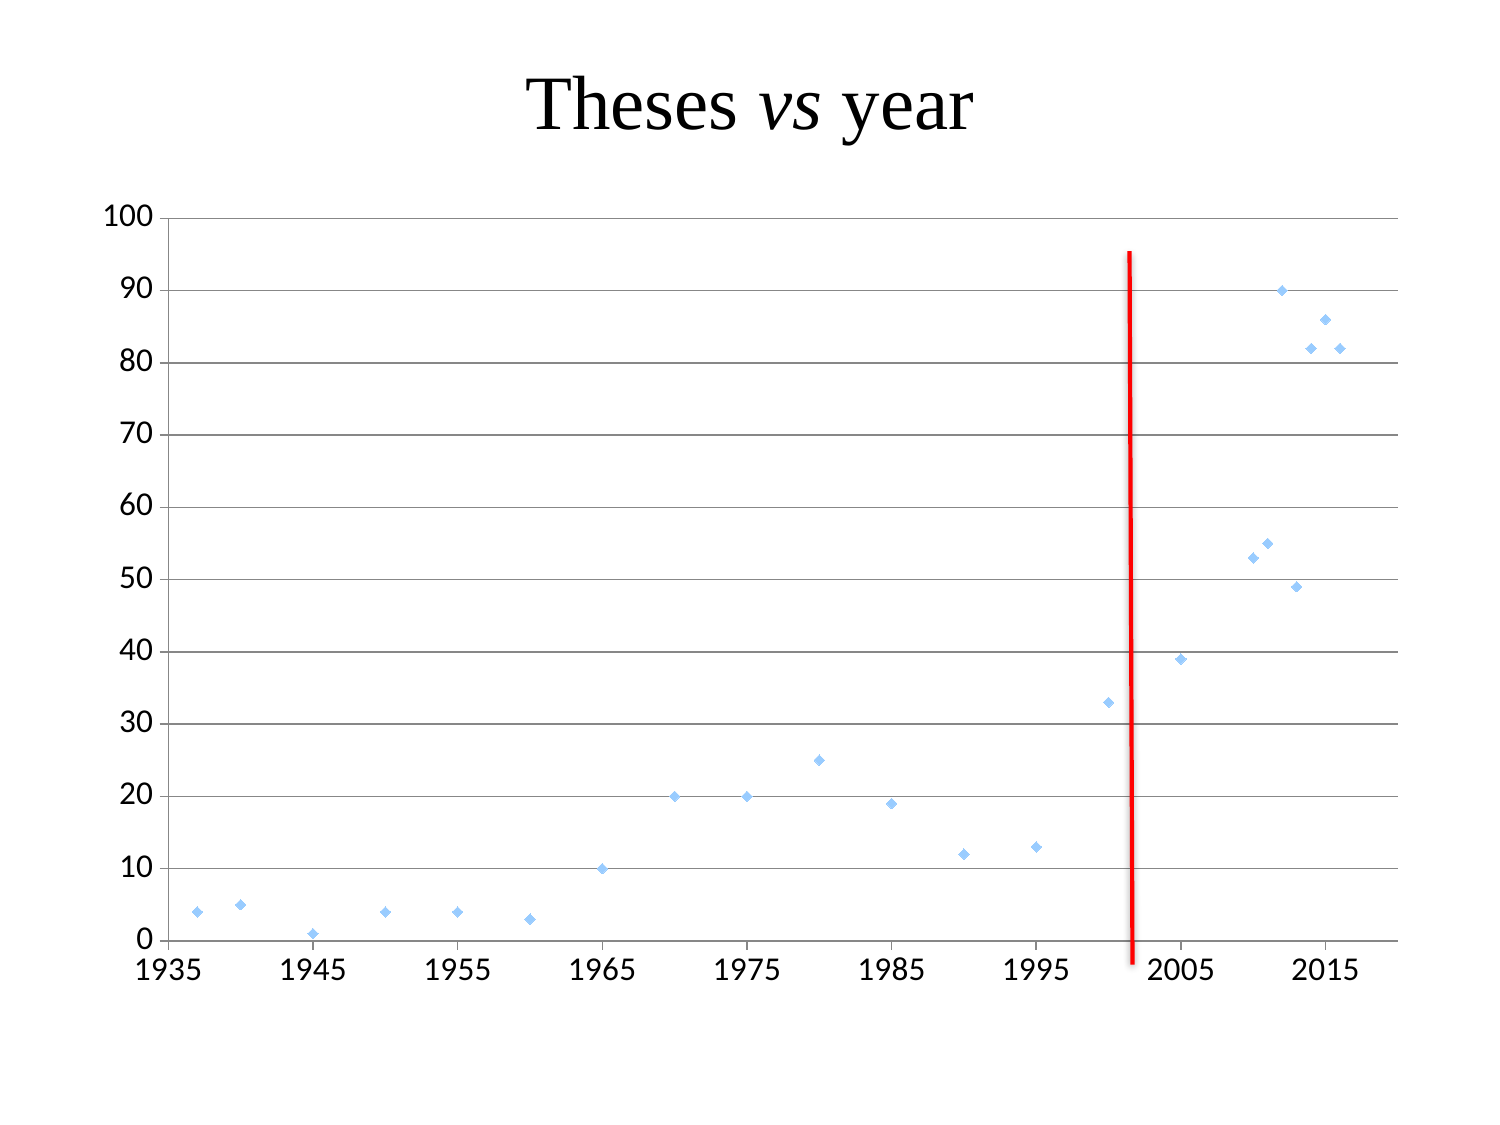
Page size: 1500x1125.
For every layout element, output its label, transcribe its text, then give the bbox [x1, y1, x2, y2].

title Theses vs year [75, 45, 1425, 153]
chart [74, 185, 1426, 1006]
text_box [1129, 250, 1133, 965]
